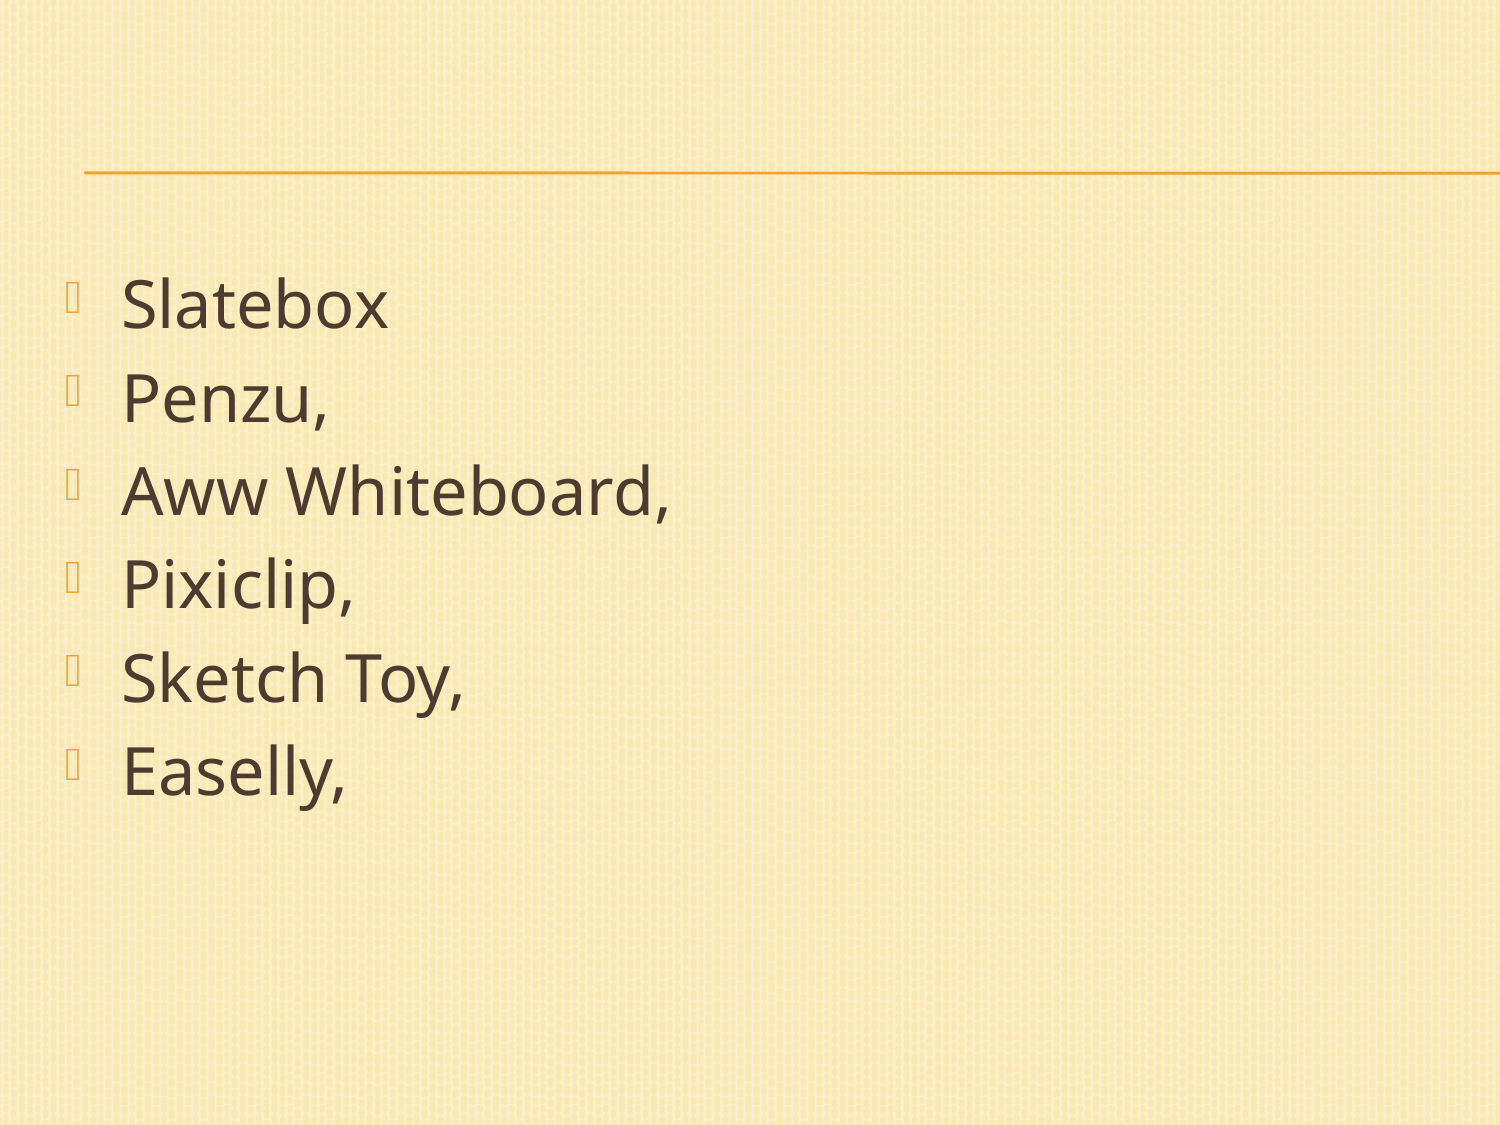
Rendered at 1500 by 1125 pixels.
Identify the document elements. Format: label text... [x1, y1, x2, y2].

list Slatebox Penzu, Aww Whiteboard, Pixiclip, Sketch Toy, Easelly, [50, 254, 1475, 998]
